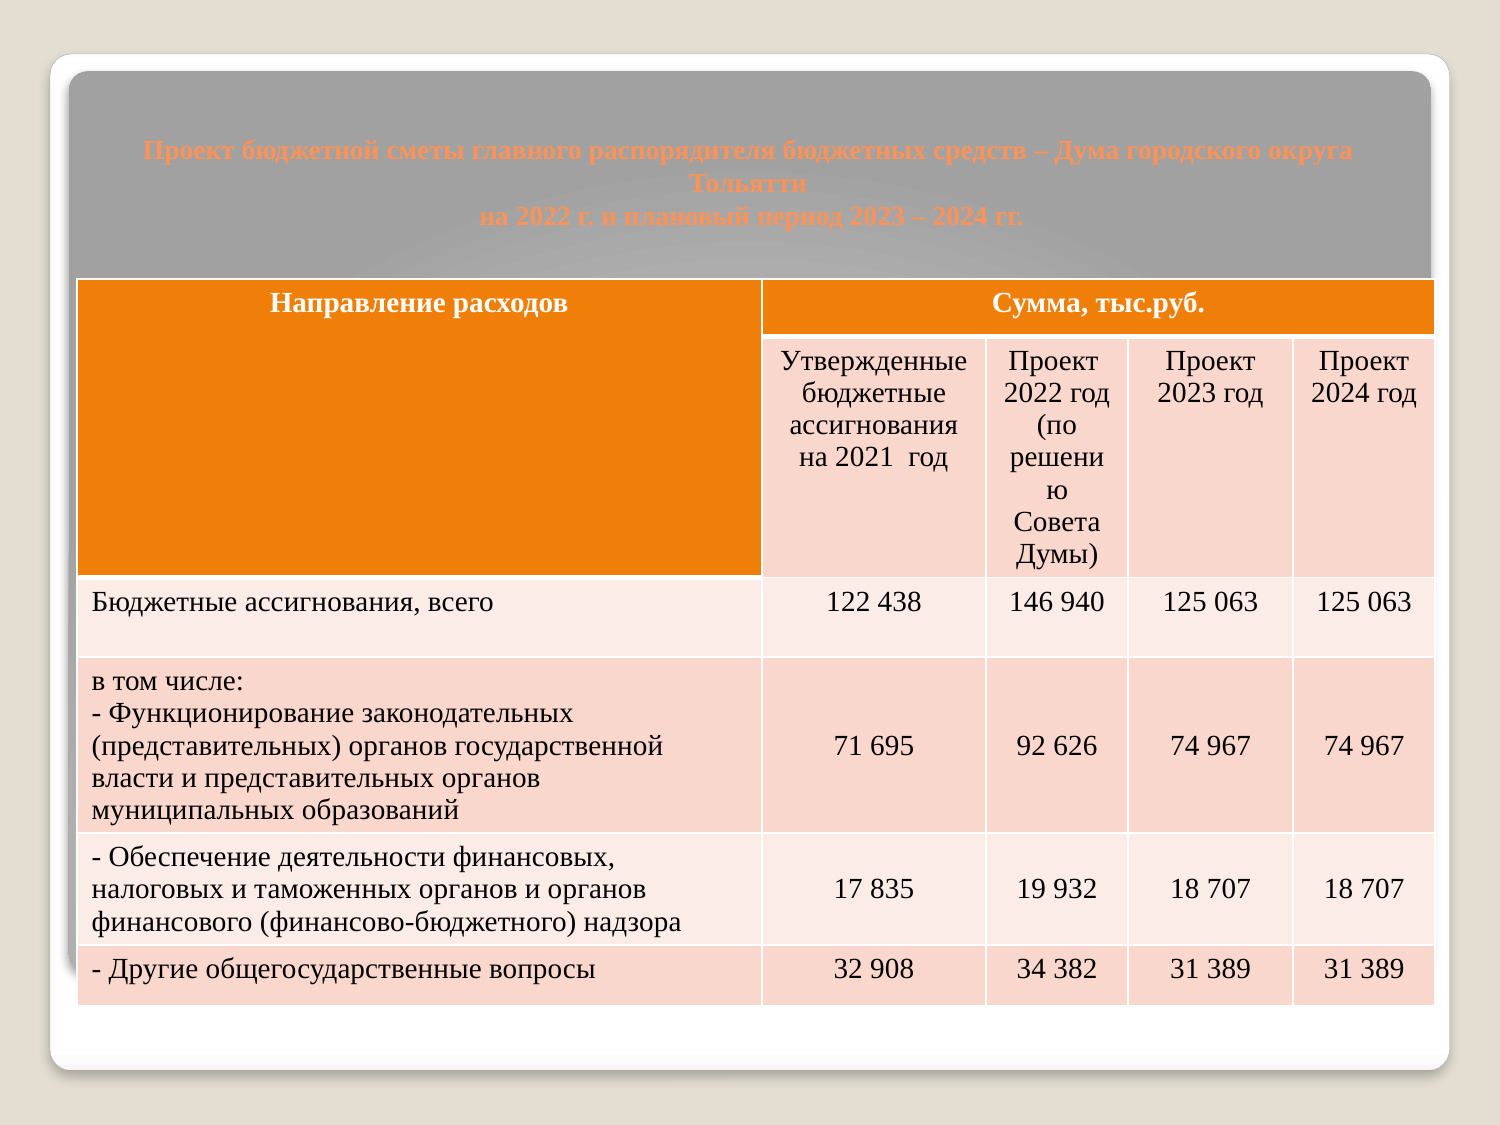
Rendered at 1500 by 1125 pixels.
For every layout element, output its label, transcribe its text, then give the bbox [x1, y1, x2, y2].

title Проект бюджетной сметы главного распорядителя бюджетных средств – Дума городского округа Тольятти на 2022 г. и плановый период 2023 – 2024 гг. [76, 90, 1420, 263]
table_header Сумма, тыс.руб. [763, 280, 1434, 334]
table_cell 125 063 [1294, 578, 1434, 656]
table_cell 32 908 [763, 946, 985, 1005]
table_cell Проект 2022 год (по решению Совета Думы) [987, 339, 1127, 577]
table_cell 19 932 [987, 834, 1127, 944]
table_cell 71 695 [763, 658, 985, 832]
table_cell 31 389 [1129, 946, 1292, 1005]
table_cell - Другие общегосударственные вопросы [78, 946, 761, 1005]
table_cell - Обеспечение деятельности финансовых, налоговых и таможенных органов и органов финансового (финансово-бюджетного) надзора [78, 834, 761, 944]
table_cell 125 063 [1129, 578, 1292, 656]
table_cell 18 707 [1294, 834, 1434, 944]
table_cell 122 438 [763, 578, 985, 656]
table_cell 92 626 [987, 658, 1127, 832]
table_cell 18 707 [1129, 834, 1292, 944]
table_cell 17 835 [763, 834, 985, 944]
table_cell Бюджетные ассигнования, всего [78, 580, 761, 656]
table_cell 146 940 [987, 578, 1127, 656]
table_cell 74 967 [1129, 658, 1292, 832]
table_cell 31 389 [1294, 946, 1434, 1005]
table_cell 74 967 [1294, 658, 1434, 832]
table_cell в том числе: - Функционирование законодательных (представительных) органов государственной власти и представительных органов муниципальных образований [78, 658, 761, 832]
table_cell Проект 2023 год [1129, 339, 1292, 577]
table_header Направление расходов [78, 280, 761, 575]
table_cell 34 382 [987, 946, 1127, 1005]
table_cell Утвержденные бюджетные ассигнования на 2021 год [763, 339, 985, 577]
table_cell Проект 2024 год [1294, 339, 1434, 577]
